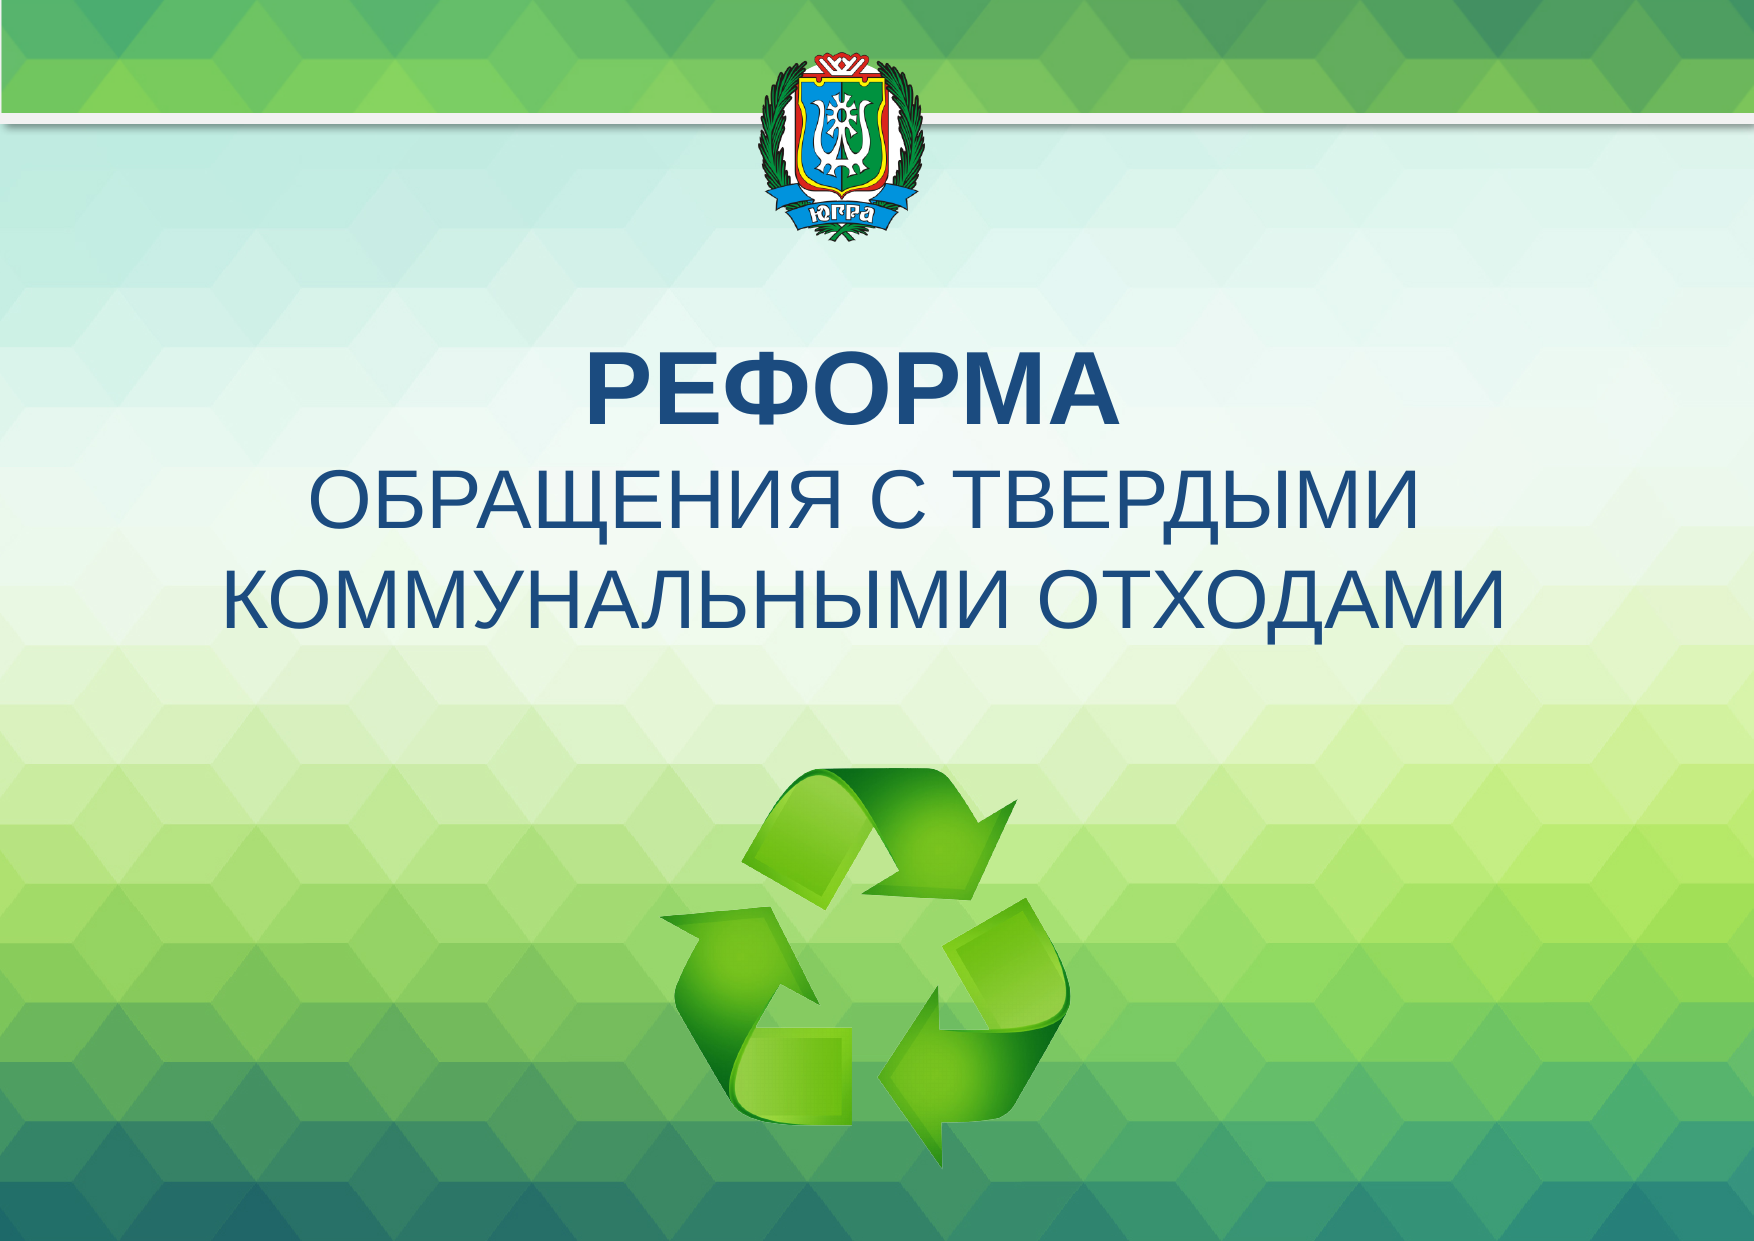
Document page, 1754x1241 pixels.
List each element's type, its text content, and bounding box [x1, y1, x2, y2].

picture [0, 0, 1754, 1241]
text_box РЕФОРМА ОБРАЩЕНИЯ С ТВЕРДЫМИ КОММУНАЛЬНЫМИ ОТХОДАМИ [203, 312, 1527, 517]
